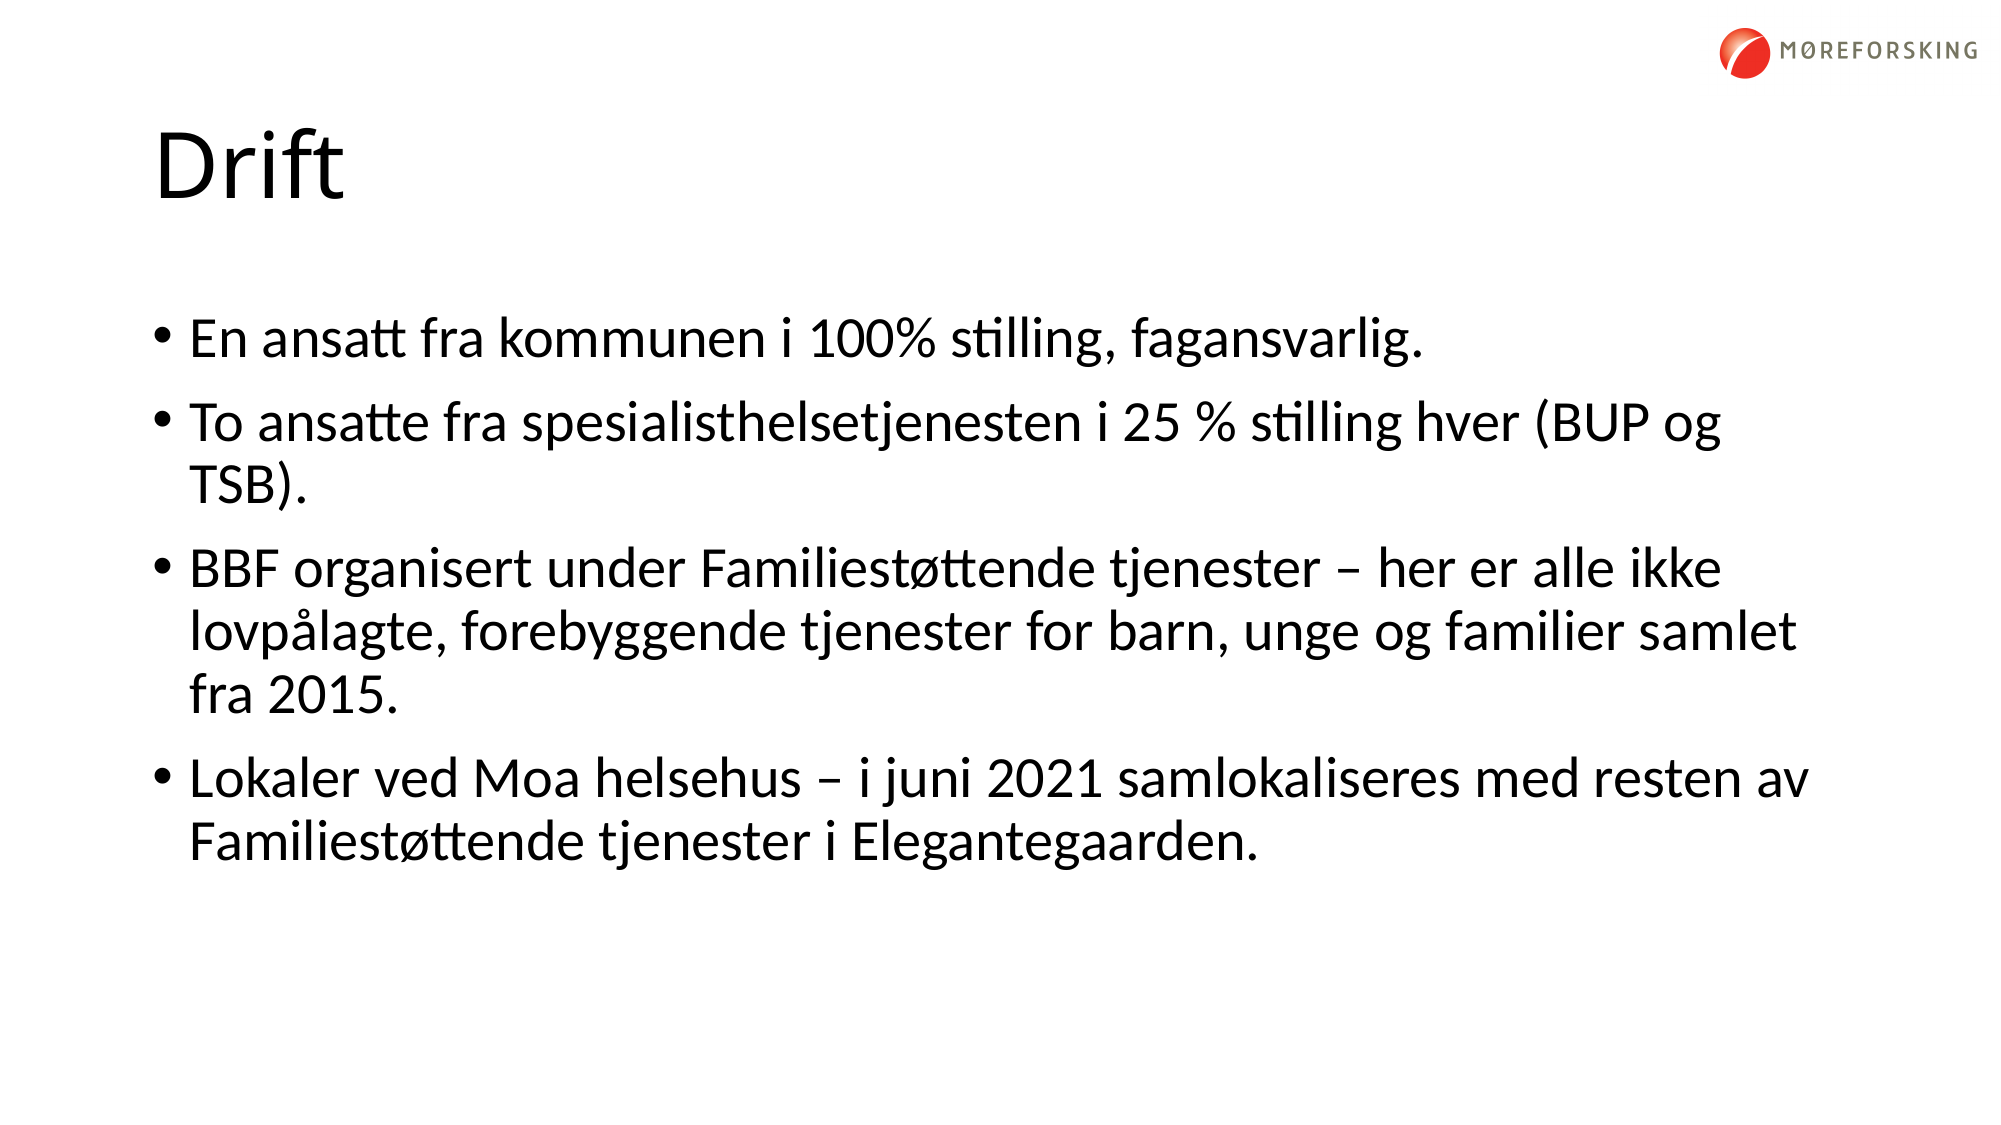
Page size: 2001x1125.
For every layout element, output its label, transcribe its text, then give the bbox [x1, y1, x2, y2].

title Drift [137, 59, 1863, 278]
picture [1699, 5, 2000, 96]
list En ansatt fra kommunen i 100% stilling, fagansvarlig. To ansatte fra spesialisthelsetjenesten i 25 % stilling hver (BUP og TSB). BBF organisert under Familiestøttende tjenester – her er alle ikke lovpålagte, forebyggende tjenester for barn, unge og familier samlet fra 2015. Lokaler ved Moa helsehus – i juni 2021 samlokaliseres med resten av Familiestøttende tjenester i Elegantegaarden. [137, 299, 1863, 1014]
